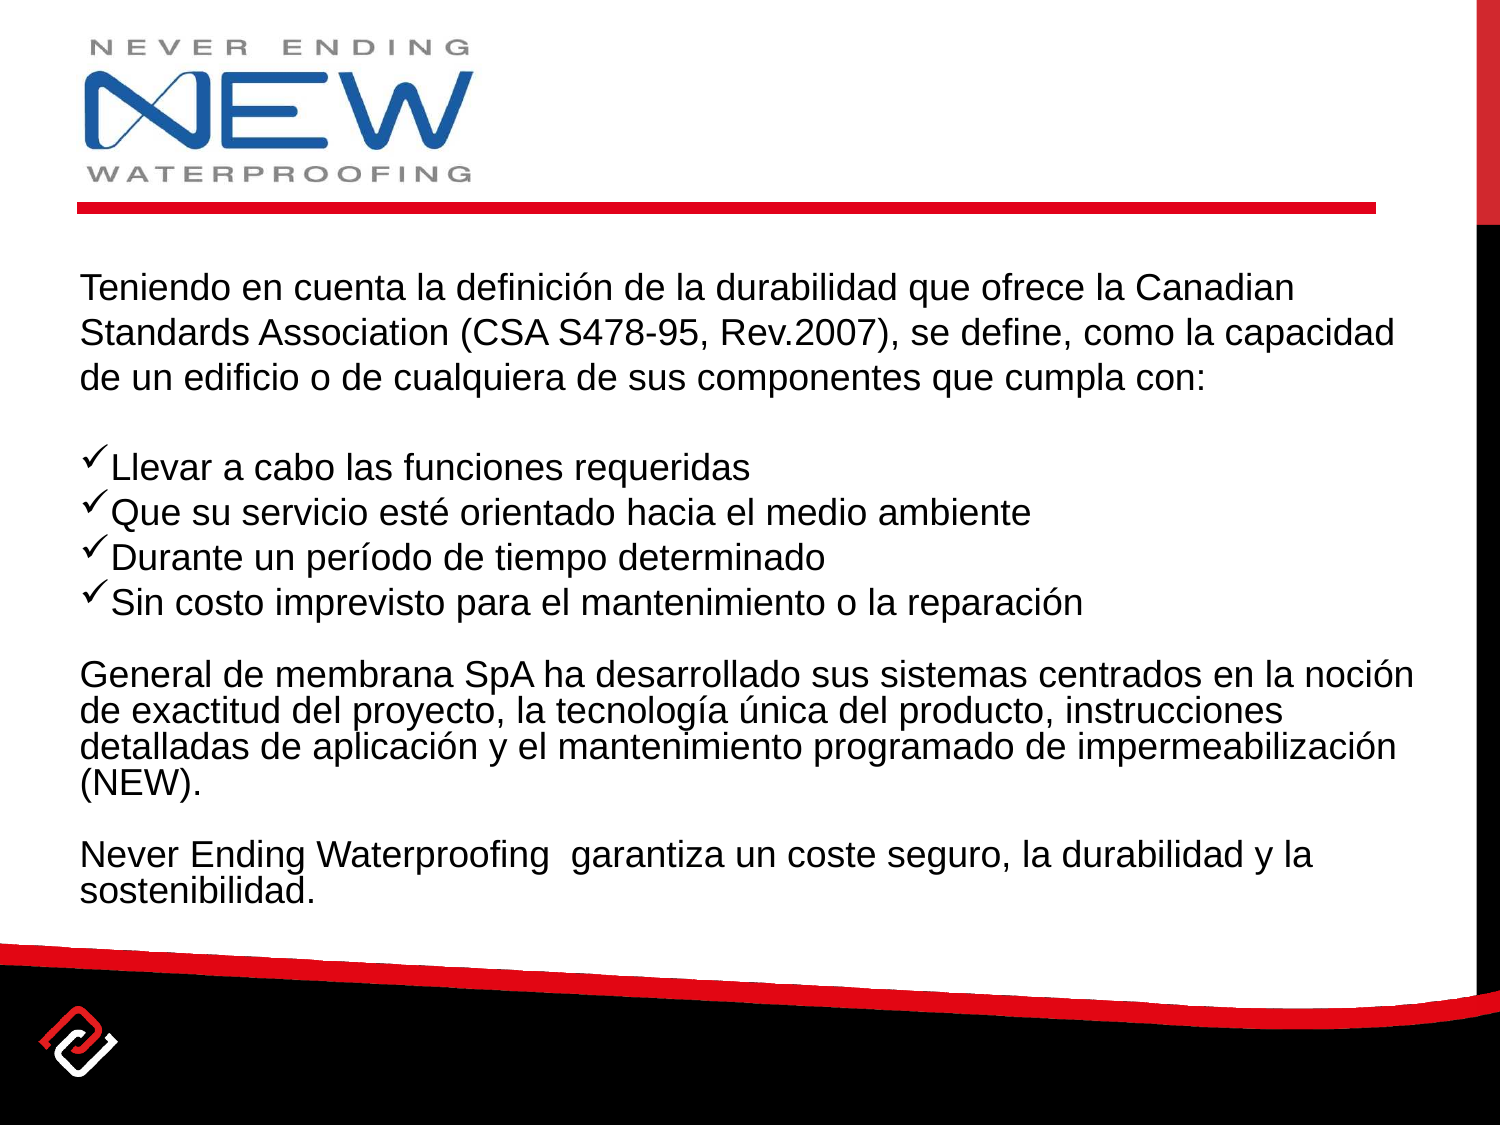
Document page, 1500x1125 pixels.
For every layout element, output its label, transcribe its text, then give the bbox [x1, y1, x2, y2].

text_box Teniendo en cuenta la definición de la durabilidad que ofrece la Canadian Standards Association (CSA S478-95, Rev.2007), se define, como la capacidad de un edificio o de cualquiera de sus componentes que cumpla con: Llevar a cabo las funciones requeridas Que su servicio esté orientado hacia el medio ambiente Durante un período de tiempo determinado Sin costo imprevisto para el mantenimiento o la reparación General de membrana SpA ha desarrollado sus sistemas centrados en la noción de exactitud del proyecto, la tecnología única del producto, instrucciones detalladas de aplicación y el mantenimiento programado de impermeabilización (NEW). Never Ending Waterproofing garantiza un coste seguro, la durabilidad y la sostenibilidad. [64, 255, 1447, 918]
picture [76, 30, 485, 190]
picture [0, 872, 1500, 1125]
